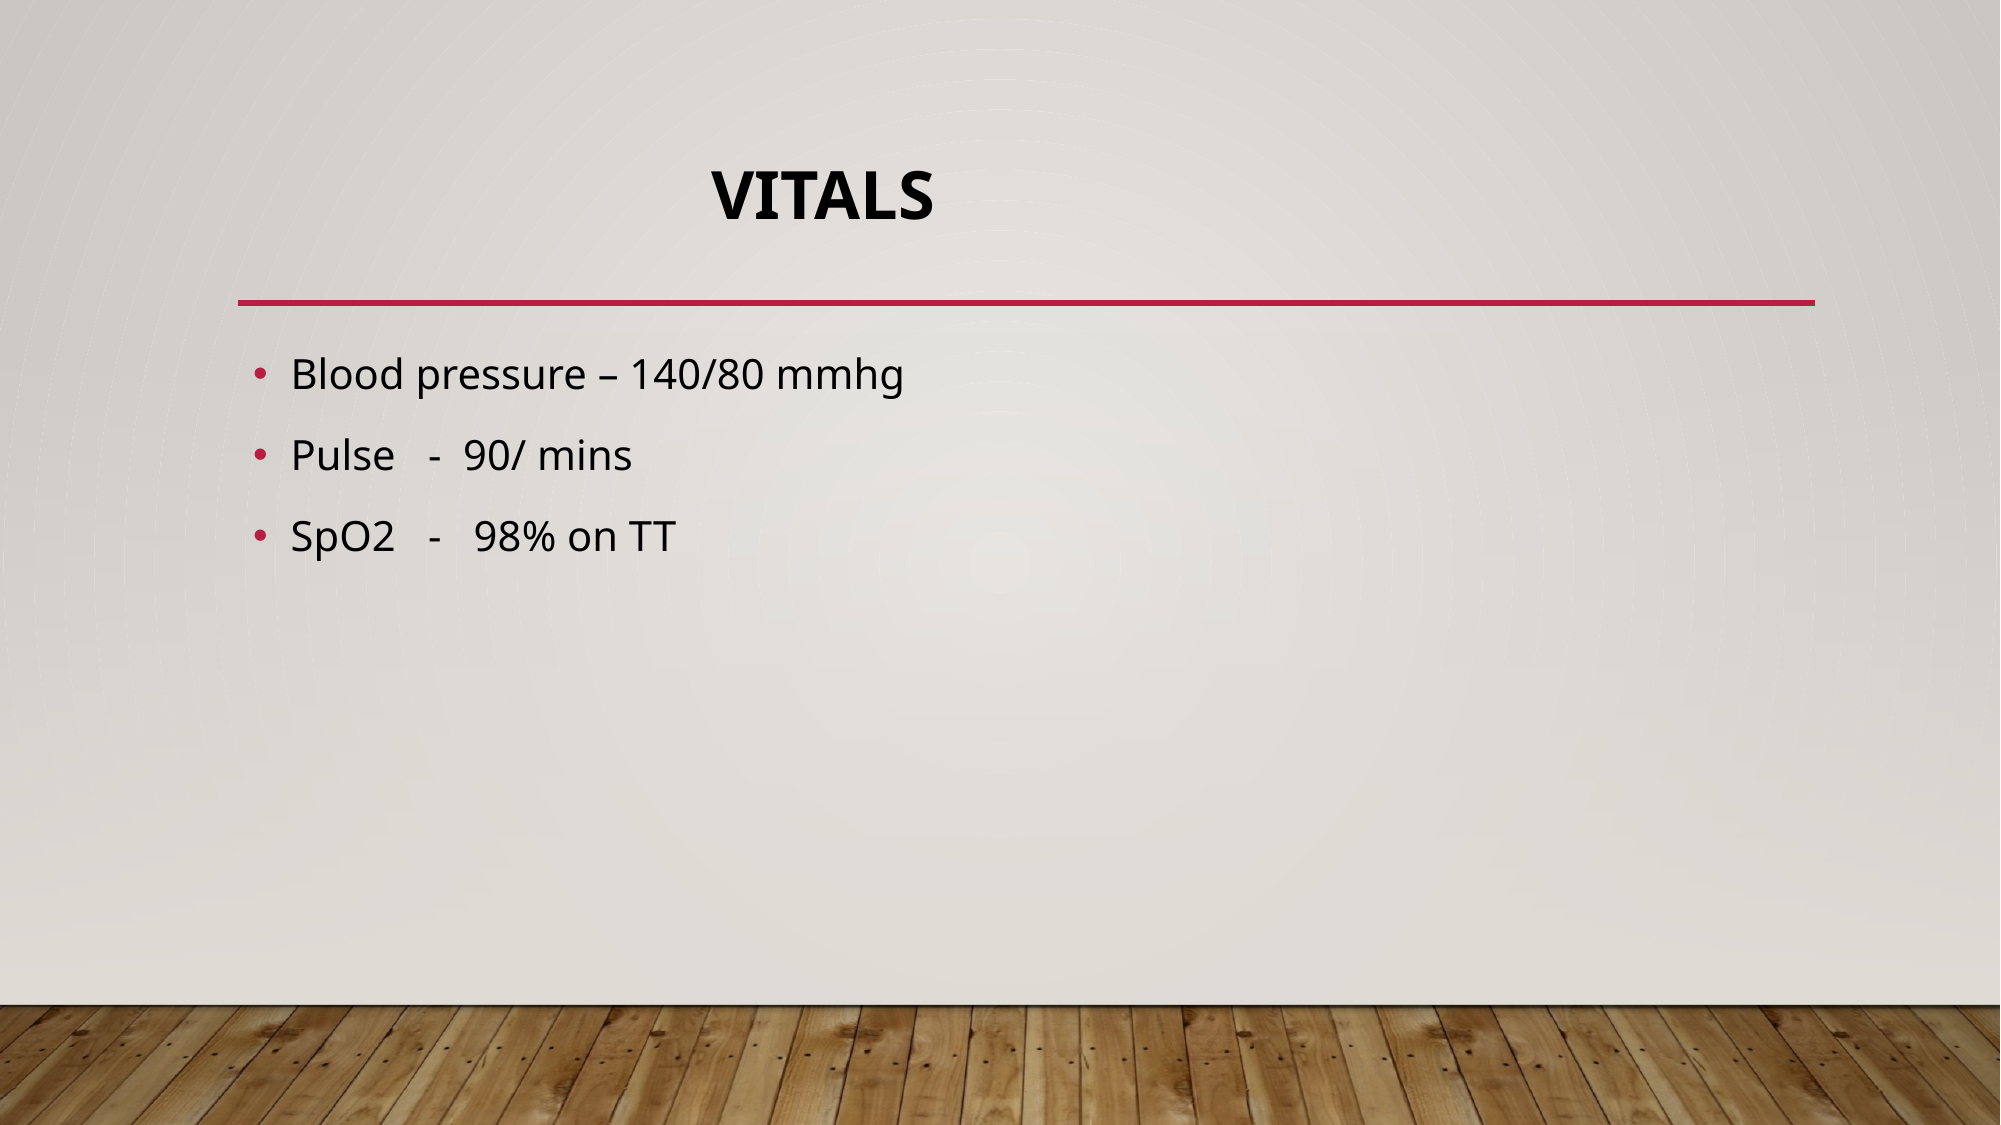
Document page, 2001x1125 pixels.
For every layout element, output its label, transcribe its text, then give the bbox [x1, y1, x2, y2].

picture [0, 1005, 2000, 1125]
list Blood pressure – 140/80 mmhg Pulse - 90/ mins SpO2 - 98% on TT [238, 330, 1814, 897]
title Vitals [696, 154, 1814, 302]
